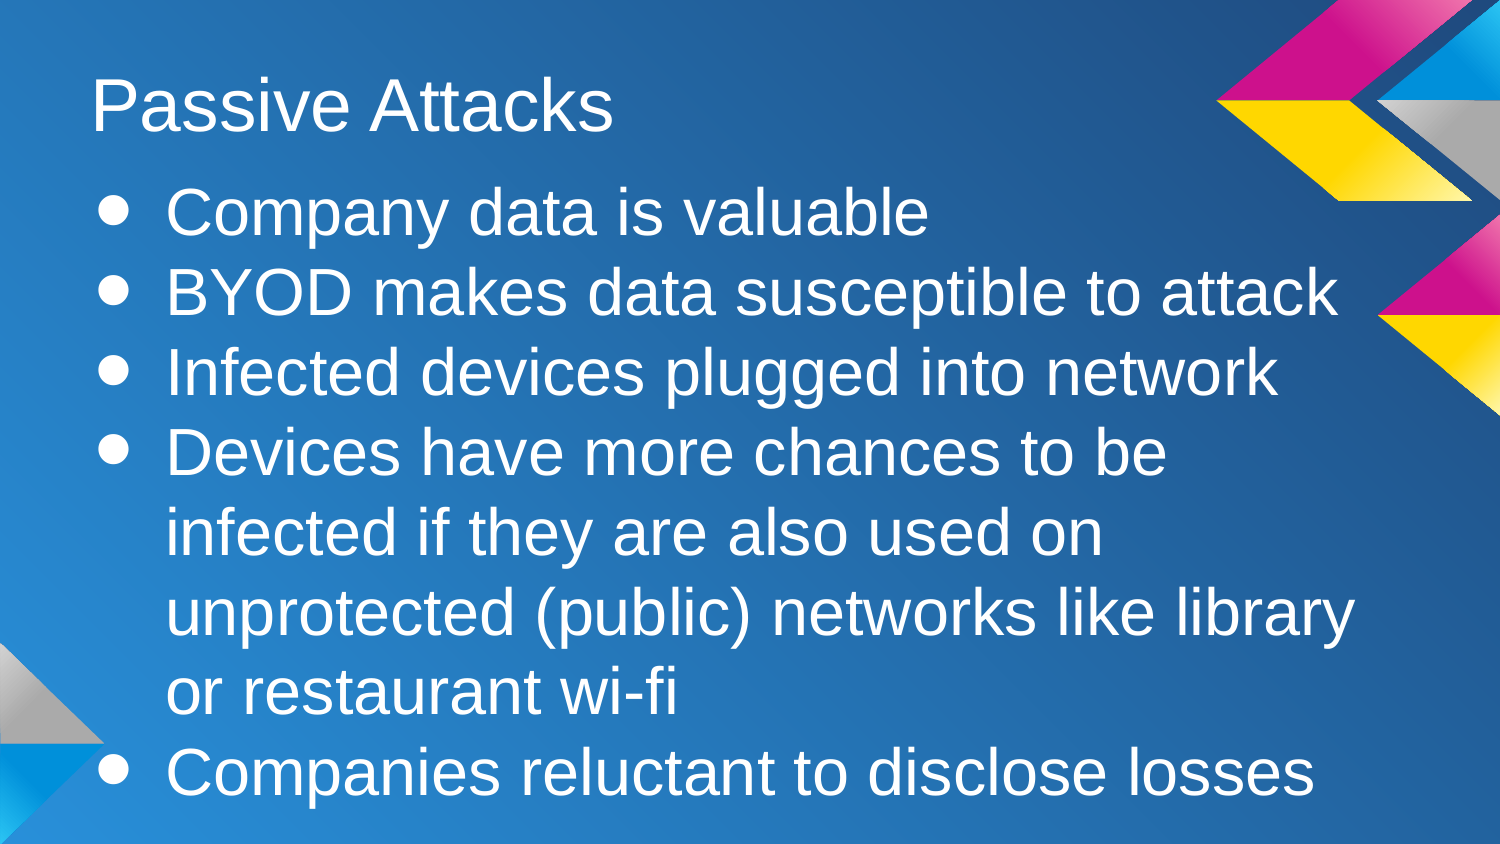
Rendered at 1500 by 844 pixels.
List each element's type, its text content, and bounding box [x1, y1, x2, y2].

title Passive Attacks [75, 21, 1204, 153]
list Company data is valuable BYOD makes data susceptible to attack Infected devices plugged into network Devices have more chances to be infected if they are also used on unprotected (public) networks like library or restaurant wi-fi Companies reluctant to disclose losses [75, 153, 1425, 815]
